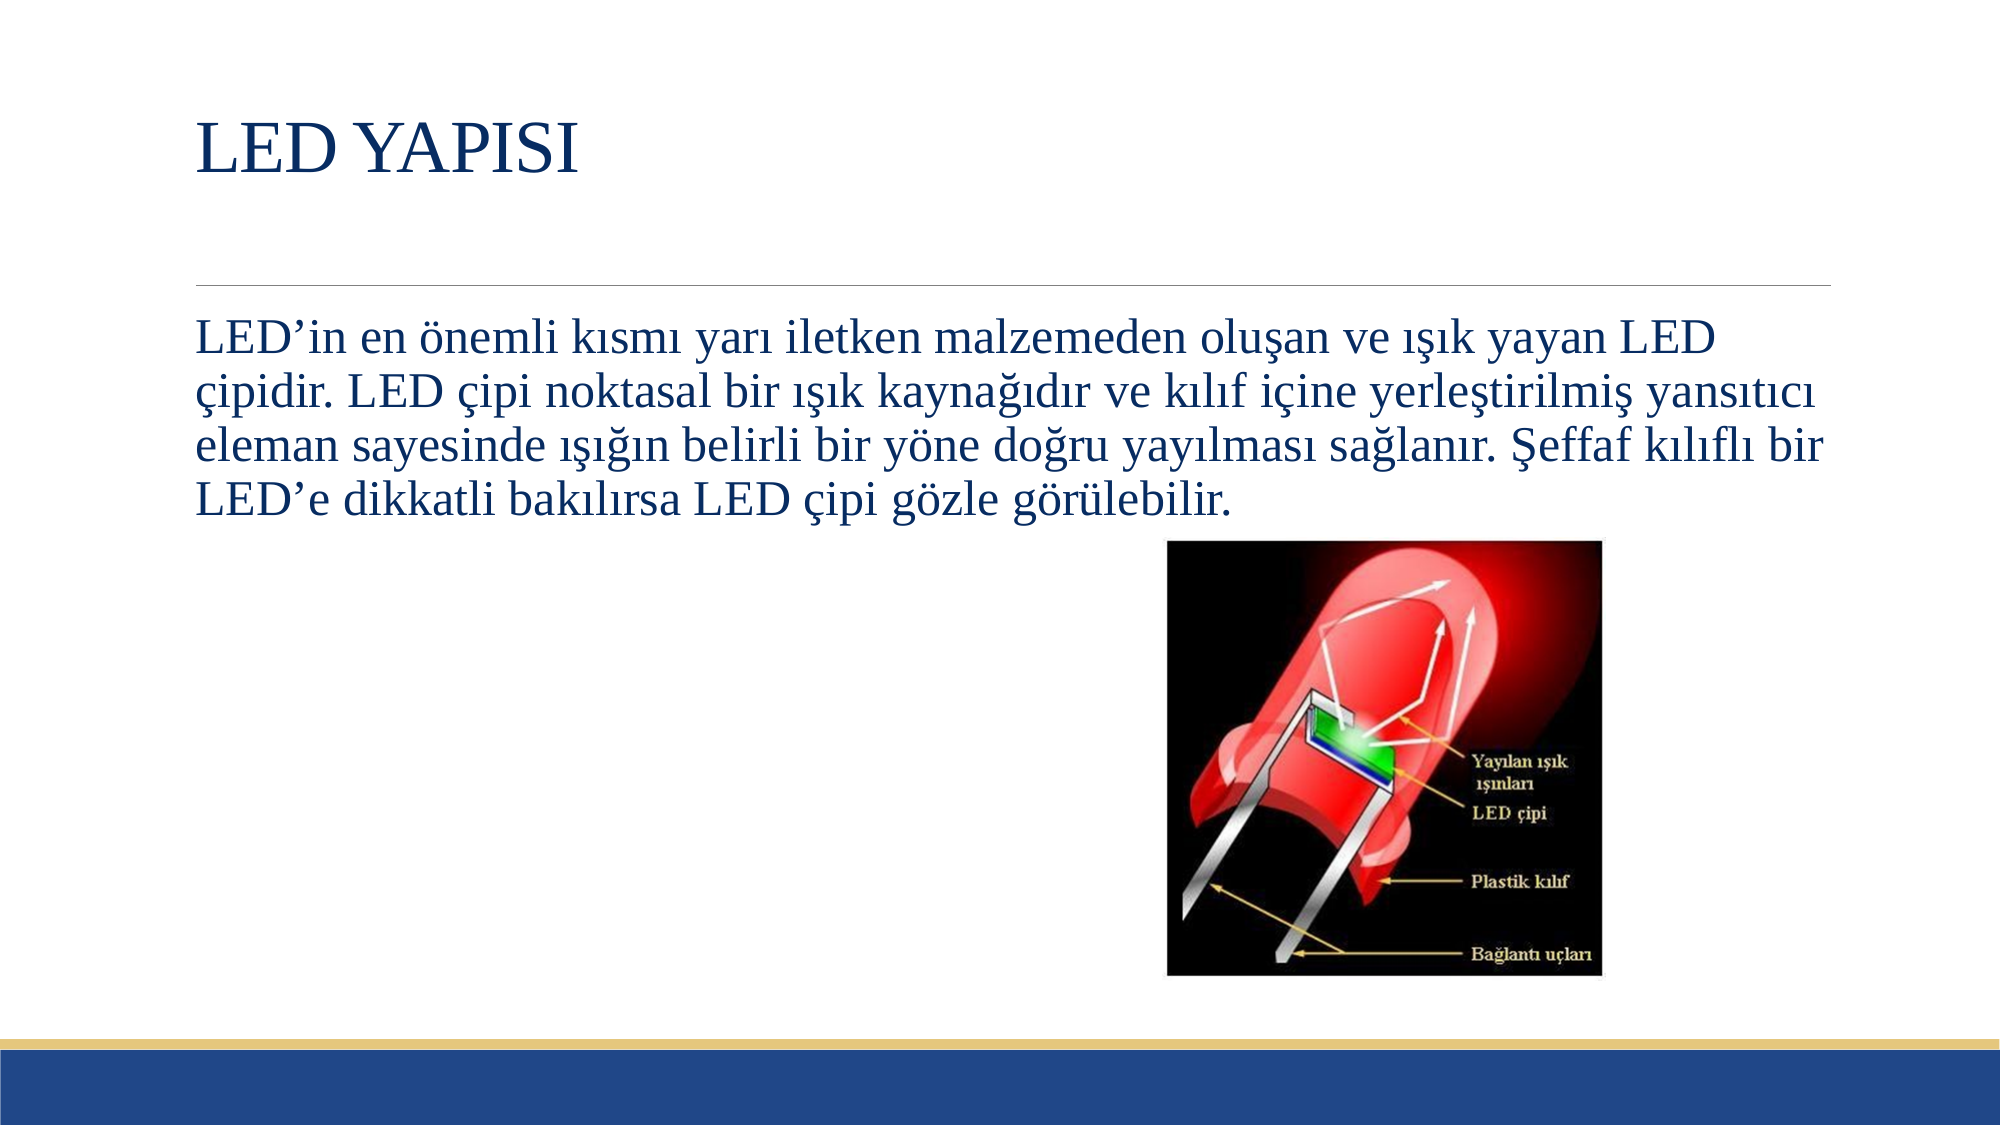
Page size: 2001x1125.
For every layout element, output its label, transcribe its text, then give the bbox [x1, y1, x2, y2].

list LED’in en önemli kısmı yarı iletken malzemeden oluşan ve ışık yayan LED çipidir. LED çipi noktasal bir ışık kaynağıdır ve kılıf içine yerleştirilmiş yansıtıcı eleman sayesinde ışığın belirli bir yöne doğru yayılması sağlanır. Şeffaf kılıflı bir LED’e dikkatli bakılırsa LED çipi gözle görülebilir. [180, 302, 1830, 963]
title LED YAPISI [180, 47, 1830, 285]
picture [1161, 536, 1606, 981]
